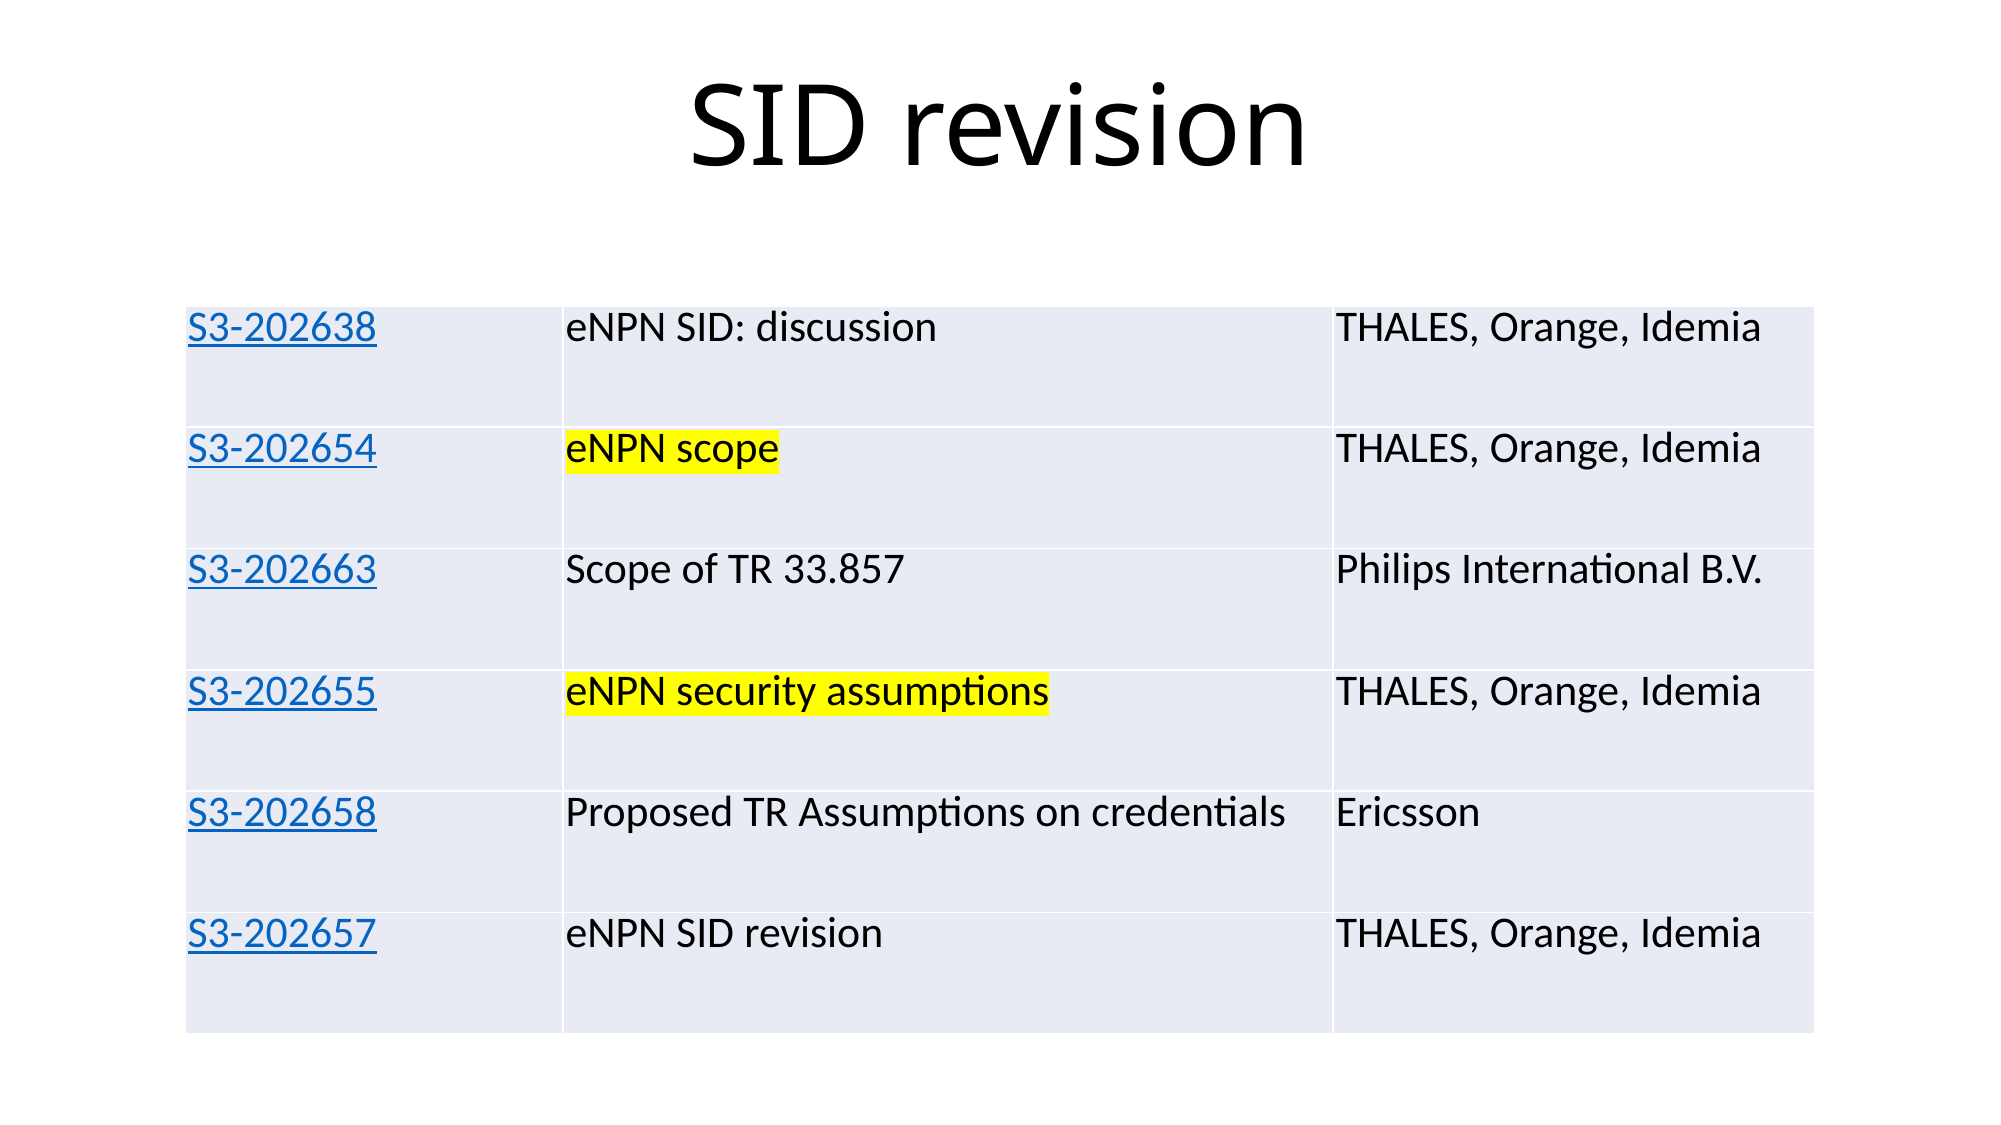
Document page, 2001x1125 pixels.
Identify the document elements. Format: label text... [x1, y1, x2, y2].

table_cell S3-202655 [186, 671, 562, 790]
table_cell S3-202663 [186, 549, 562, 669]
table_cell Philips International B.V. [1334, 549, 1814, 669]
table_cell S3-202654 [186, 428, 562, 548]
table_cell S3-202657 [186, 913, 562, 1033]
table_cell Scope of TR 33.857 [564, 549, 1332, 669]
table_header eNPN SID: discussion [564, 307, 1332, 426]
table_cell Proposed TR Assumptions on credentials [564, 792, 1332, 912]
table_cell Ericsson [1334, 792, 1814, 912]
table_cell THALES, Orange, Idemia [1334, 428, 1814, 548]
table_header THALES, Orange, Idemia [1334, 307, 1814, 426]
table_cell eNPN scope [564, 428, 1332, 548]
table_header S3-202638 [186, 307, 562, 426]
title SID revision [137, 47, 1863, 201]
table_cell eNPN security assumptions [564, 671, 1332, 790]
table_cell THALES, Orange, Idemia [1334, 671, 1814, 790]
table_cell S3-202658 [186, 792, 562, 912]
table_cell THALES, Orange, Idemia [1334, 913, 1814, 1033]
table_cell eNPN SID revision [564, 913, 1332, 1033]
